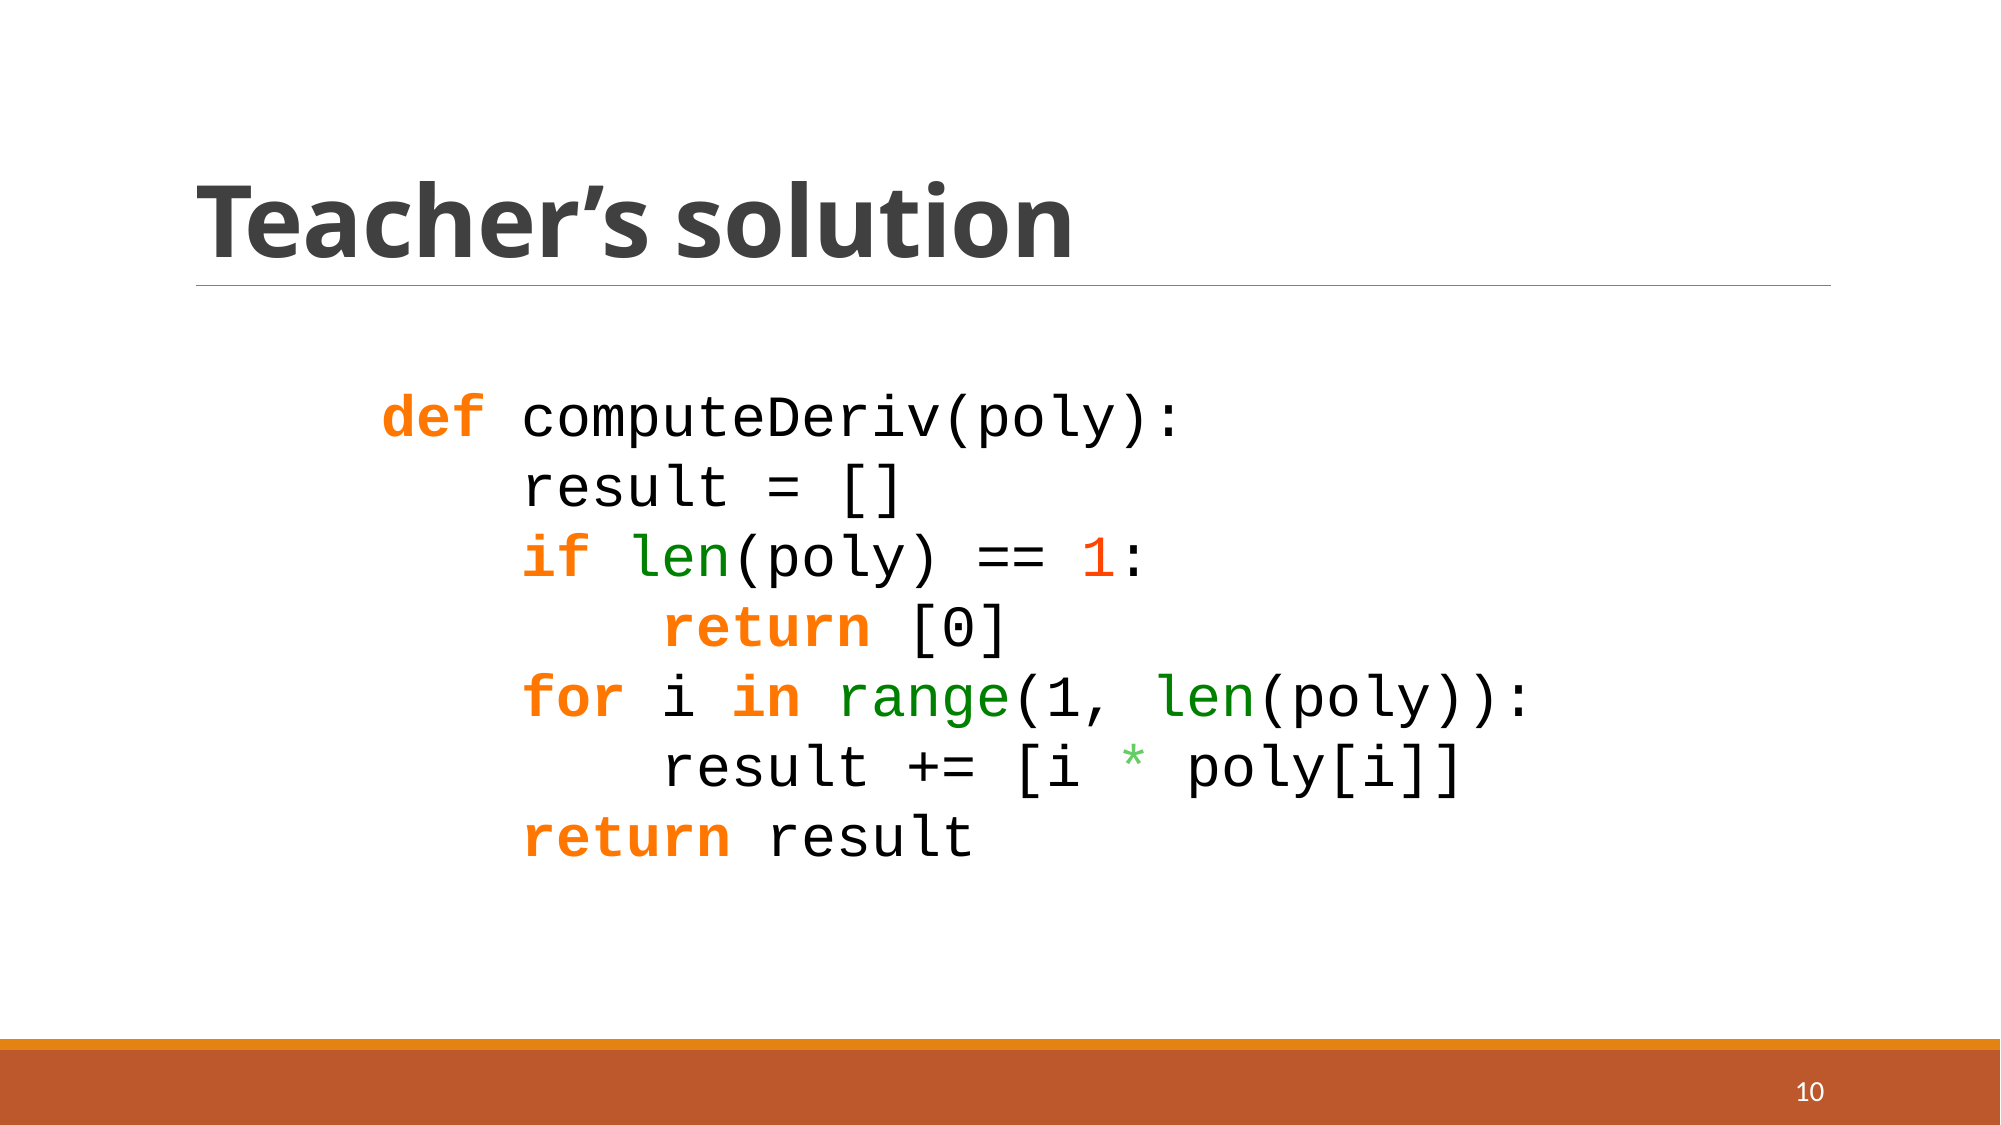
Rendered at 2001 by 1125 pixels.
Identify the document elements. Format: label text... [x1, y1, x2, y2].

list def computeDeriv(poly): result = [] if len(poly) == 1: return [0] for i in range(1, len(poly)): result += [i * poly[i]] return result [366, 331, 1560, 985]
slide_number 10 [1624, 1059, 1840, 1120]
title Teacher’s solution [180, 47, 1830, 285]
